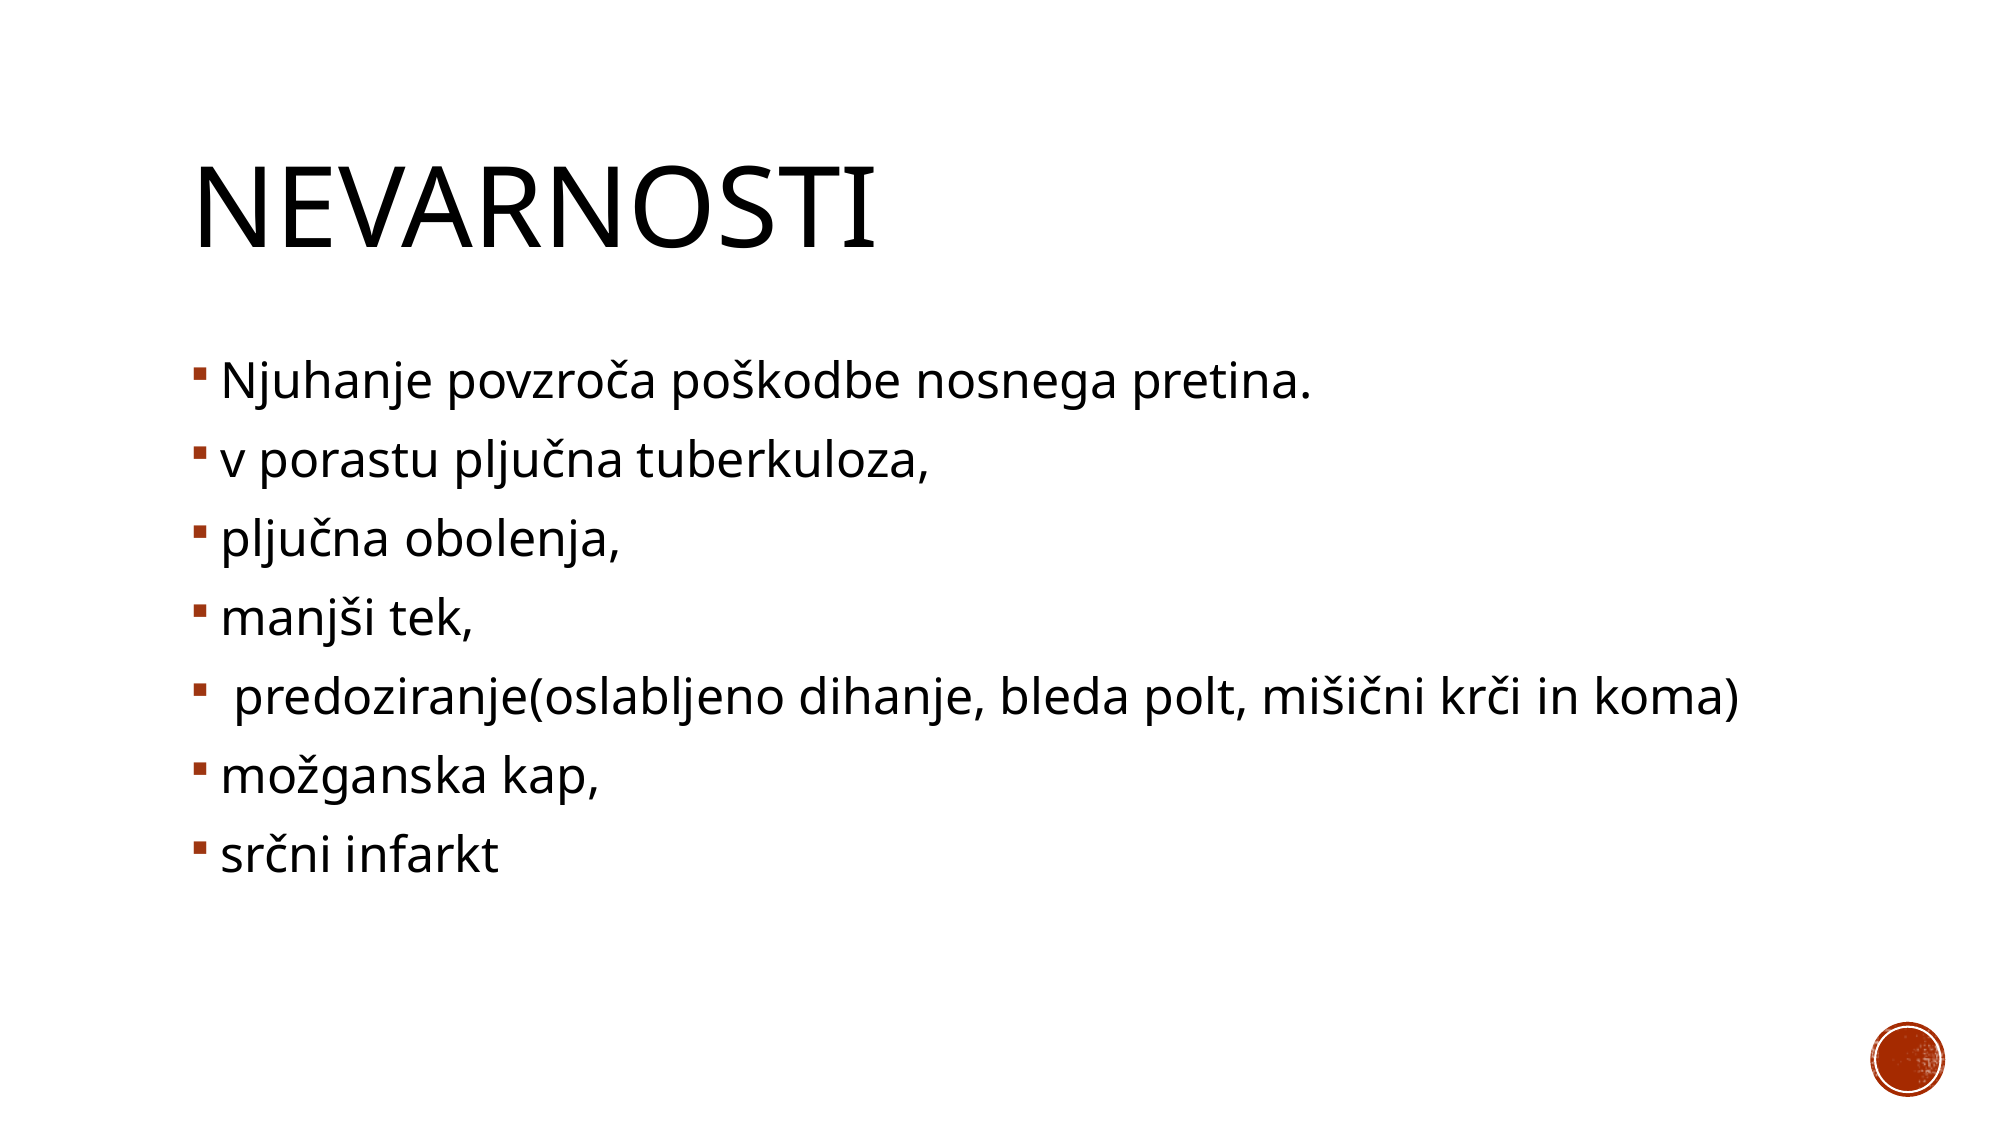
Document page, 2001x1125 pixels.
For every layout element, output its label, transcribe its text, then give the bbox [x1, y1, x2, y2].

list Njuhanje povzroča poškodbe nosnega pretina. v porastu pljučna tuberkuloza, pljučna obolenja, manjši tek, predoziranje(oslabljeno dihanje, bleda polt, mišični krči in koma) možganska kap, srčni infarkt [175, 348, 1826, 1013]
title nevarnosti [175, 79, 1826, 344]
